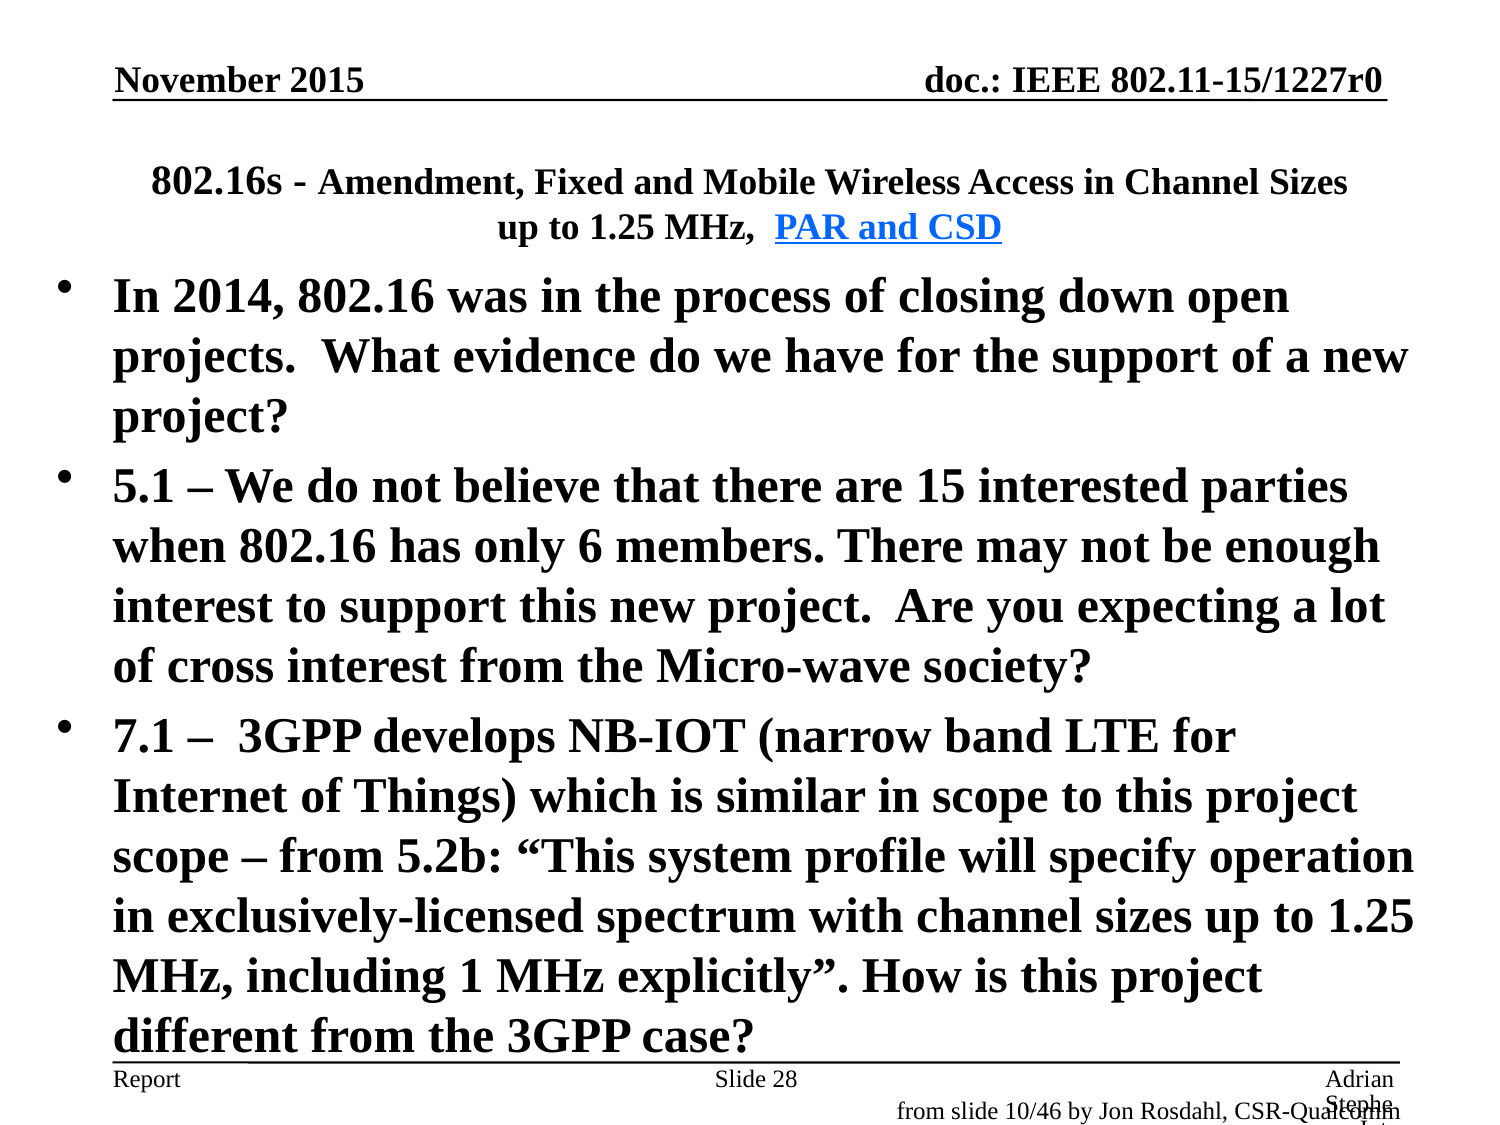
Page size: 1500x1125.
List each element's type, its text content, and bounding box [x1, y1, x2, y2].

title 802.16s - Amendment, Fixed and Mobile Wireless Access in Channel Sizes up to 1.25 MHz, PAR and CSD [112, 112, 1388, 255]
slide_number Slide 28 [711, 1061, 801, 1087]
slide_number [114, 54, 374, 101]
footer Adrian Stephens, Intel Corporation [1324, 1061, 1402, 1087]
list In 2014, 802.16 was in the process of closing down open projects. What evidence do we have for the support of a new project? 5.1 – We do not believe that there are 15 interested parties when 802.16 has only 6 members. There may not be enough interest to support this new project. Are you expecting a lot of cross interest from the Micro-wave society? 7.1 – 3GPP develops NB-IOT (narrow band LTE for Internet of Things) which is similar in scope to this project scope – from 5.2b: “This system profile will specify operation in exclusively-licensed spectrum with channel sizes up to 1.25 MHz, including 1 MHz explicitly”. How is this project different from the 3GPP case? [41, 255, 1436, 1063]
text_box from slide 10/46 by Jon Rosdahl, CSR-Qualcomm [343, 1087, 1417, 1125]
